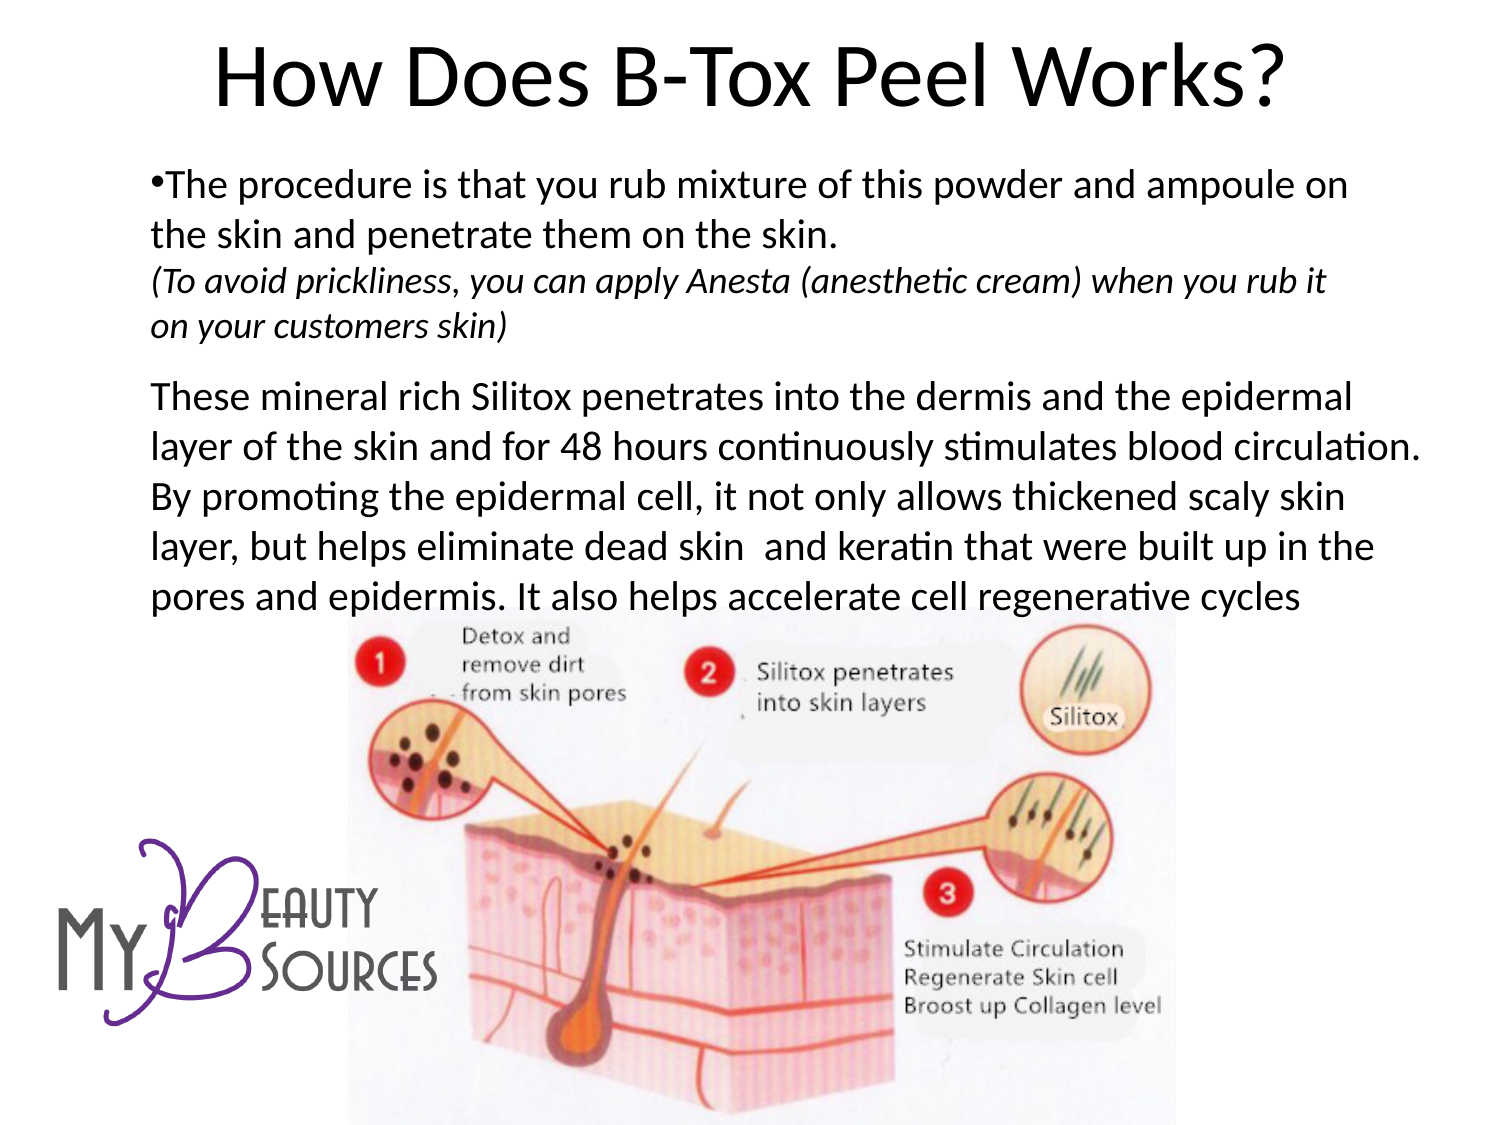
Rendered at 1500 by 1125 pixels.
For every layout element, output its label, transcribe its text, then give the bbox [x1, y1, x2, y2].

text_box These mineral rich Silitox penetrates into the dermis and the epidermal layer of the skin and for 48 hours continuously stimulates blood circulation. By promoting the epidermal cell, it not only allows thickened scaly skin layer, but helps eliminate dead skin and keratin that were built up in the pores and epidermis. It also helps accelerate cell regenerative cycles [135, 361, 1459, 627]
picture [41, 607, 1176, 1125]
text_box The procedure is that you rub mixture of this powder and ampoule on the skin and penetrate them on the skin. (To avoid prickliness, you can apply Anesta (anesthetic cream) when you rub it on your customers skin) [135, 148, 1388, 361]
title How Does B-Tox Peel Works? [76, 0, 1427, 140]
